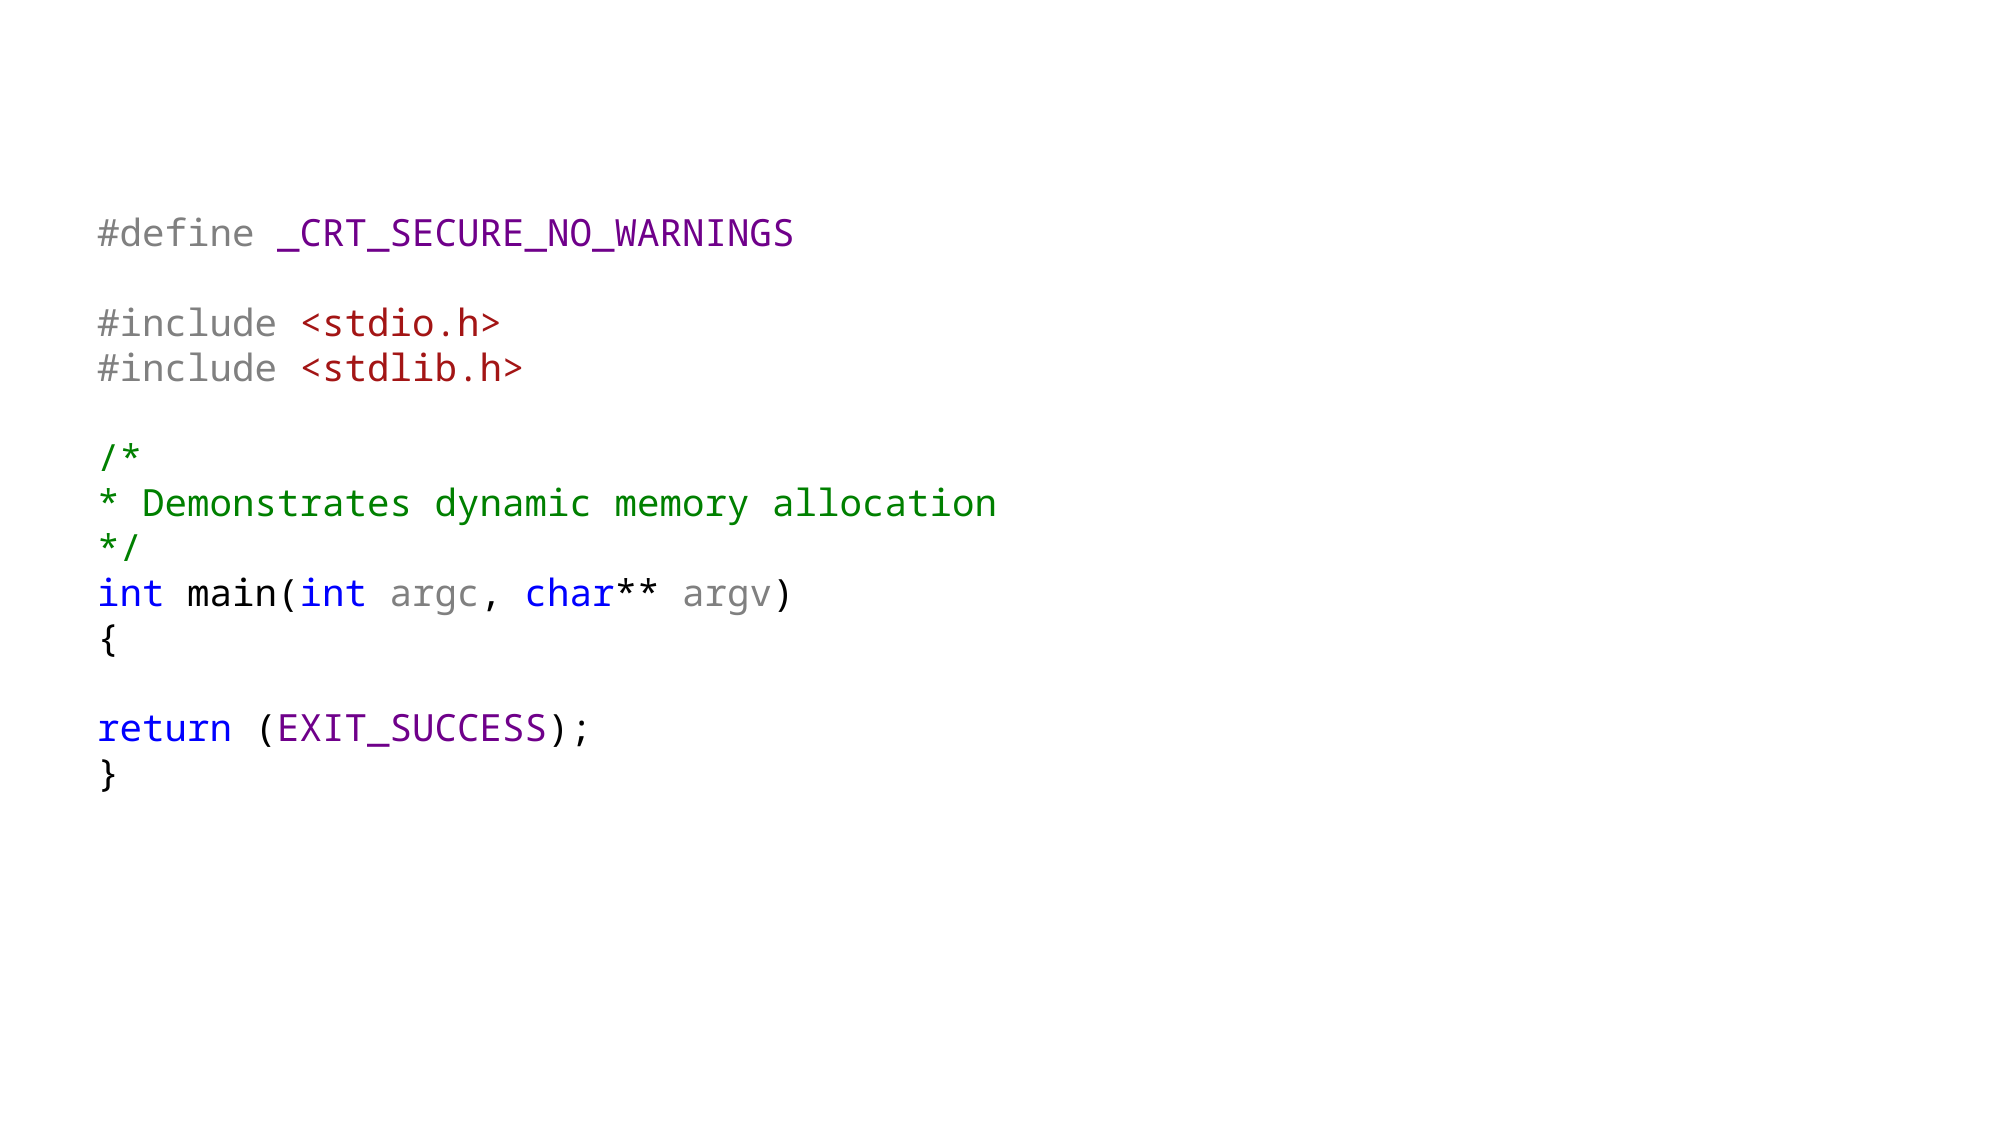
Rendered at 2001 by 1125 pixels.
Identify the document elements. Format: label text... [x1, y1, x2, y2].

text_box #define _CRT_SECURE_NO_WARNINGS #include <stdio.h> #include <stdlib.h> /* * Demonstrates dynamic memory allocation */ int main(int argc, char** argv) { return (EXIT_SUCCESS); } [82, 201, 1384, 802]
